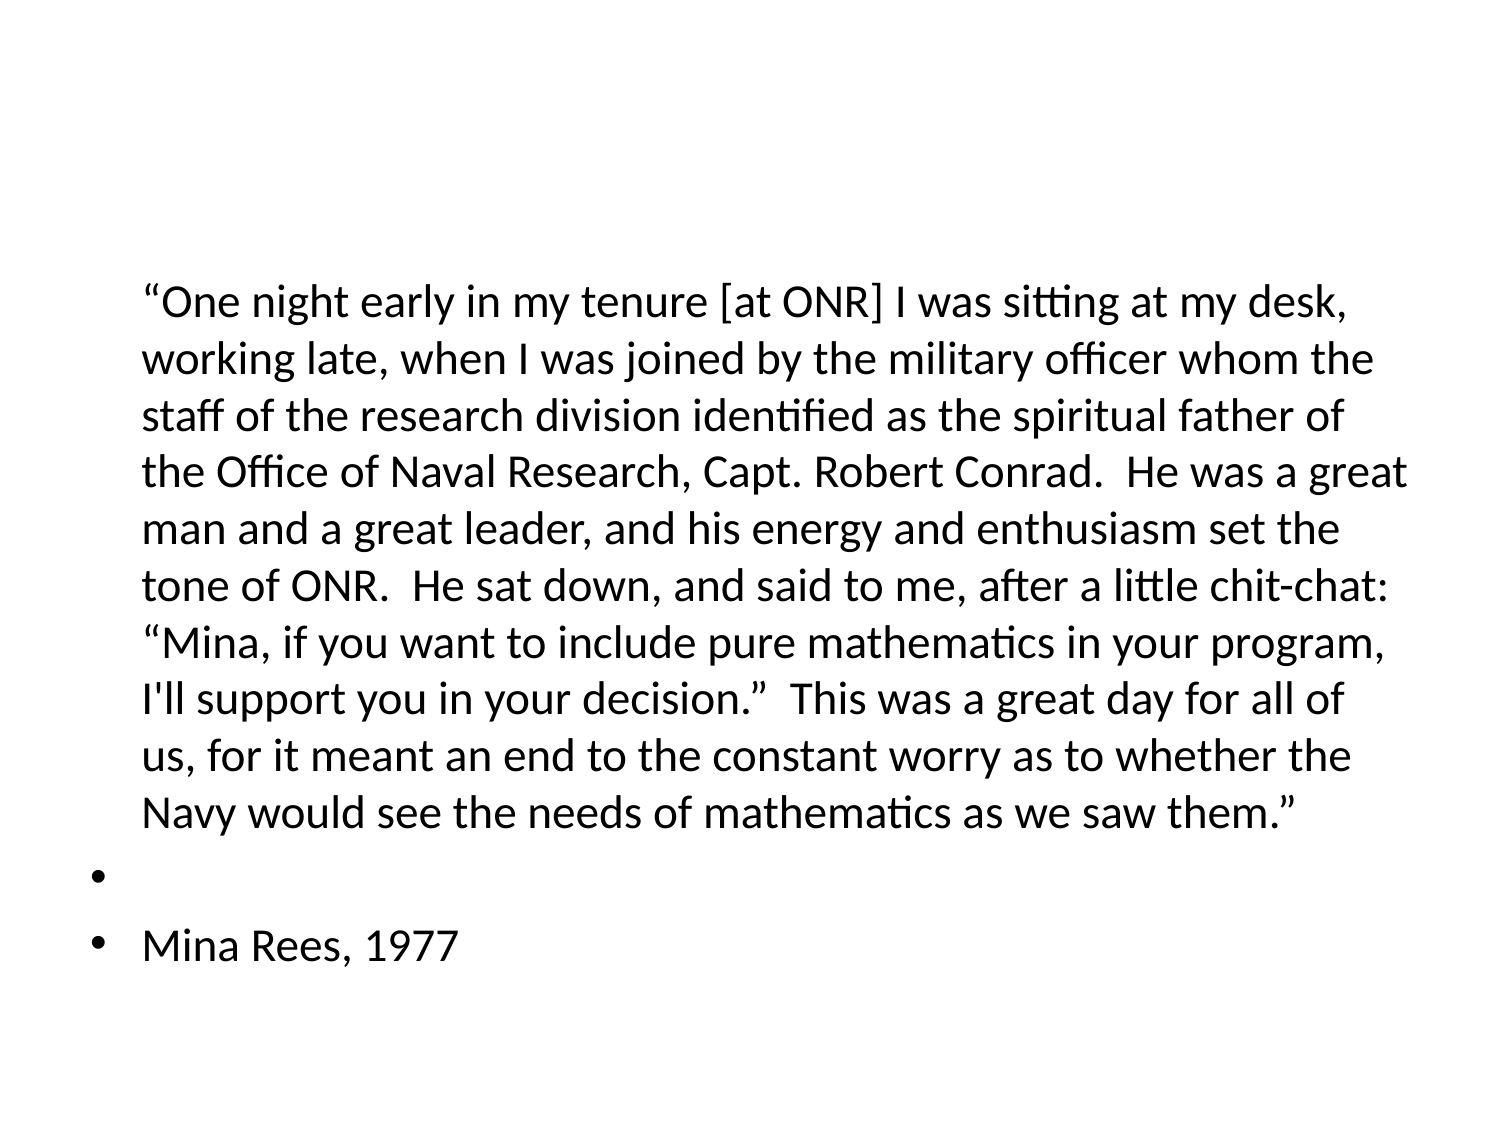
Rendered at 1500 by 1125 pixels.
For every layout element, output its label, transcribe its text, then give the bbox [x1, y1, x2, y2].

list “One night early in my tenure [at ONR] I was sitting at my desk, working late, when I was joined by the military officer whom the staff of the research division identified as the spiritual father of the Office of Naval Research, Capt. Robert Conrad. He was a great man and a great leader, and his energy and enthusiasm set the tone of ONR. He sat down, and said to me, after a little chit-chat: “Mina, if you want to include pure mathematics in your program, I'll support you in your decision.” This was a great day for all of us, for it meant an end to the constant worry as to whether the Navy would see the needs of mathematics as we saw them.” Mina Rees, 1977 [75, 262, 1425, 1005]
